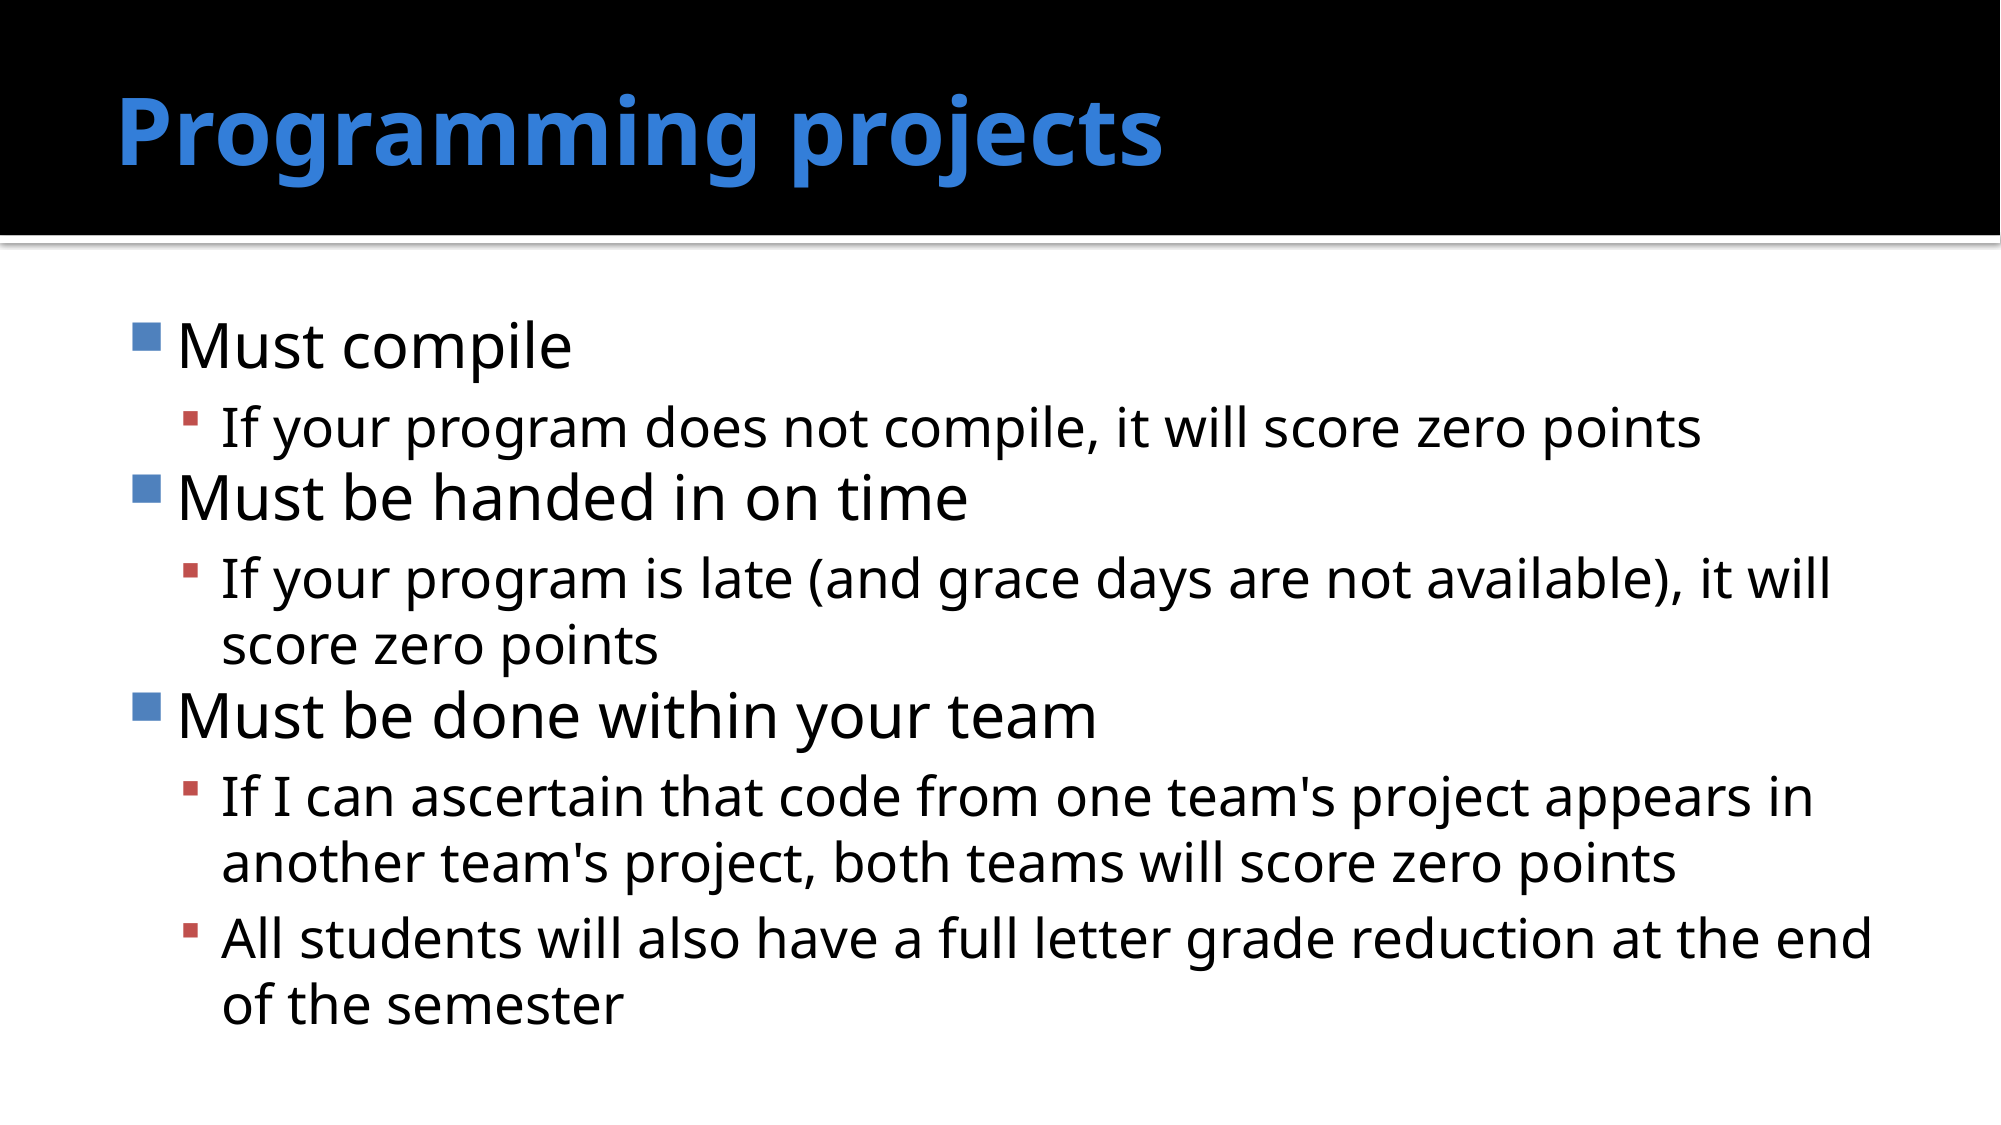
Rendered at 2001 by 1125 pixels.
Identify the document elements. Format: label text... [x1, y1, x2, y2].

list Must compile If your program does not compile, it will score zero points Must be handed in on time If your program is late (and grace days are not available), it will score zero points Must be done within your team If I can ascertain that code from one team's project appears in another team's project, both teams will score zero points All students will also have a full letter grade reduction at the end of the semester [99, 291, 1900, 1050]
title Programming projects [99, 25, 1900, 231]
